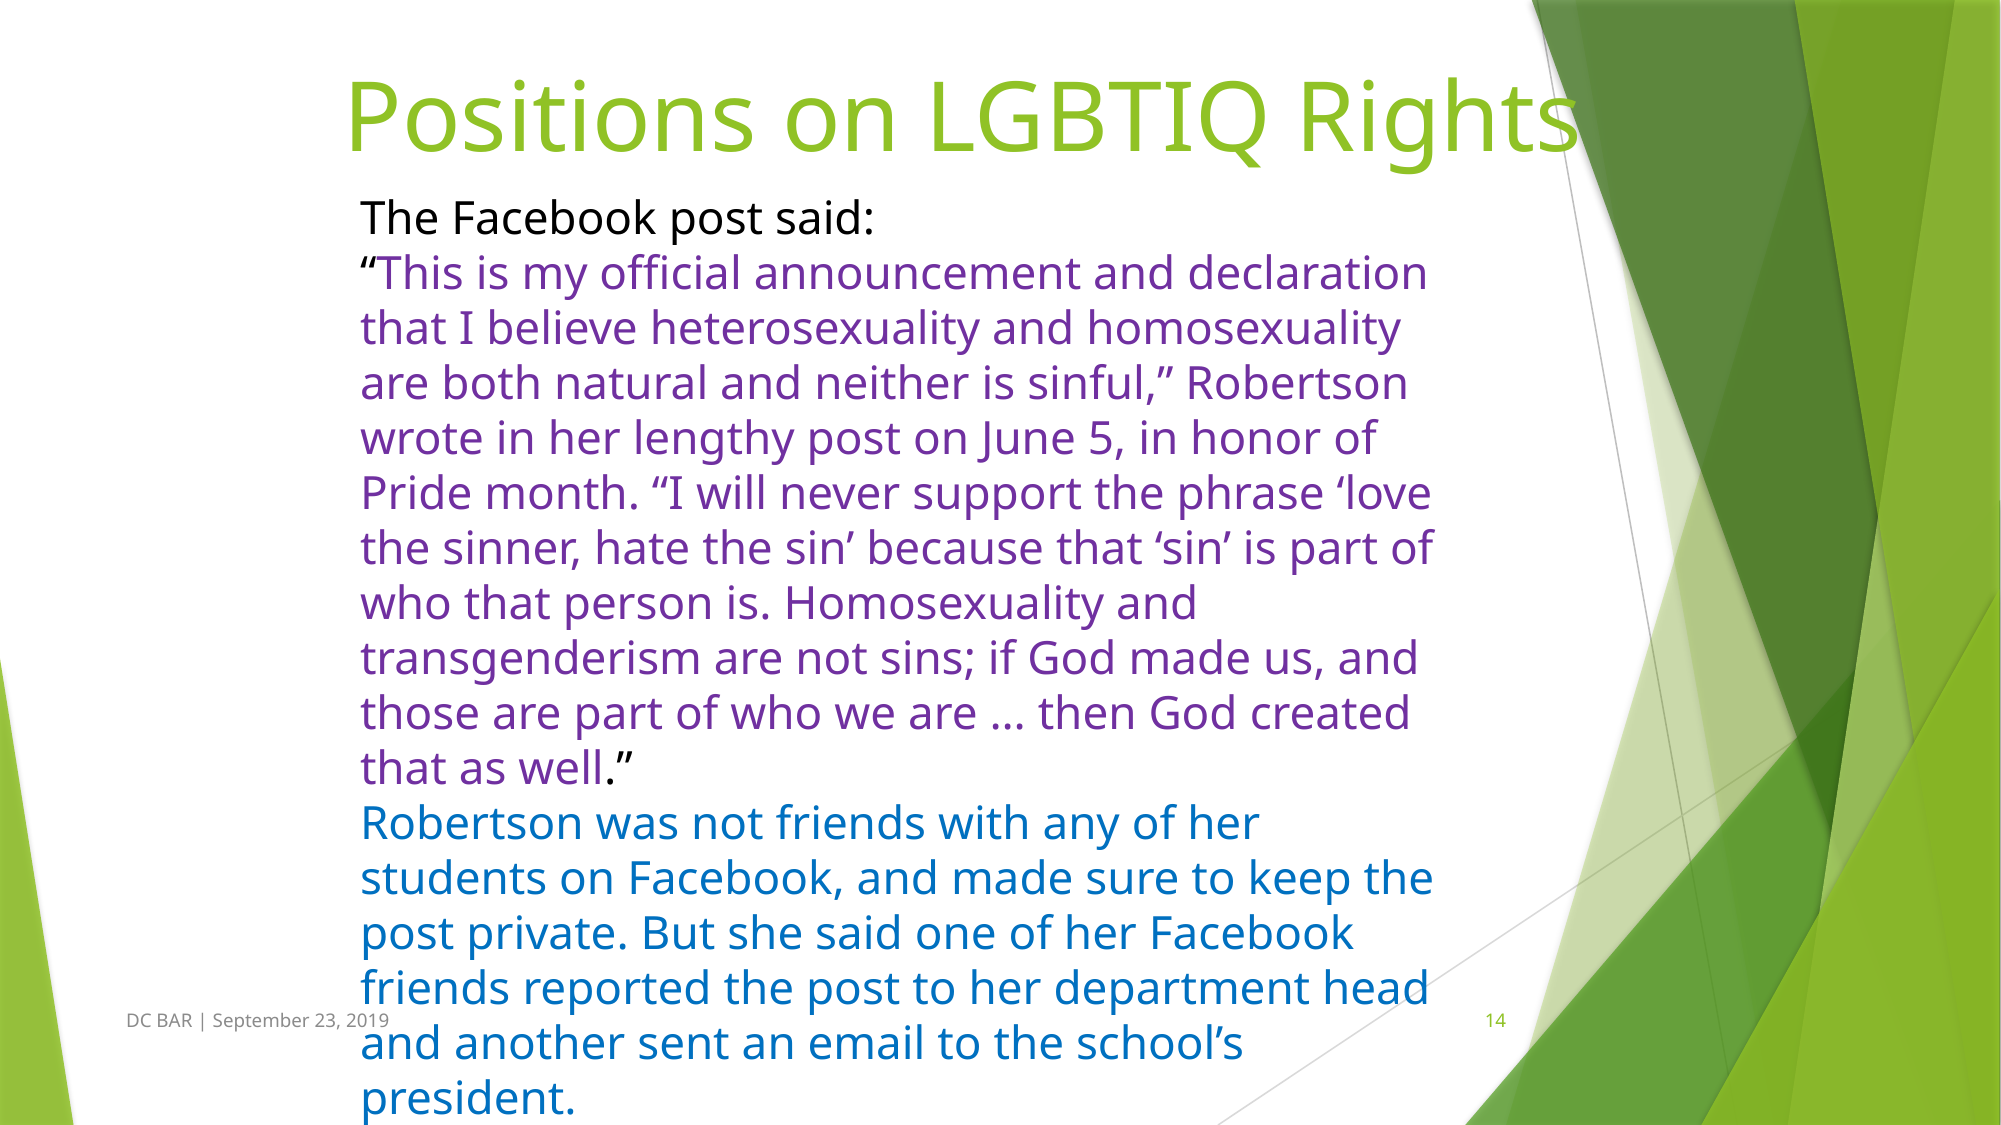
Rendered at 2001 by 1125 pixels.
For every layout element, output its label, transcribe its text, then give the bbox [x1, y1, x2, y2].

slide_number 14 [1409, 991, 1522, 1051]
title Positions on LGBTIQ Rights [328, 47, 1653, 182]
text_box The Facebook post said: “This is my official announcement and declaration that I believe heterosexuality and homosexuality are both natural and neither is sinful,” Robertson wrote in her lengthy post on June 5, in honor of Pride month. “I will never support the phrase ‘love the sinner, hate the sin’ because that ‘sin’ is part of who that person is. Homosexuality and transgenderism are not sins; if God made us, and those are part of who we are … then God created that as well.” Robertson was not friends with any of her students on Facebook, and made sure to keep the post private. But she said one of her Facebook friends reported the post to her department head and another sent an email to the school’s president. [345, 181, 1452, 1125]
footer DC BAR | September 23, 2019 [111, 991, 1145, 1051]
